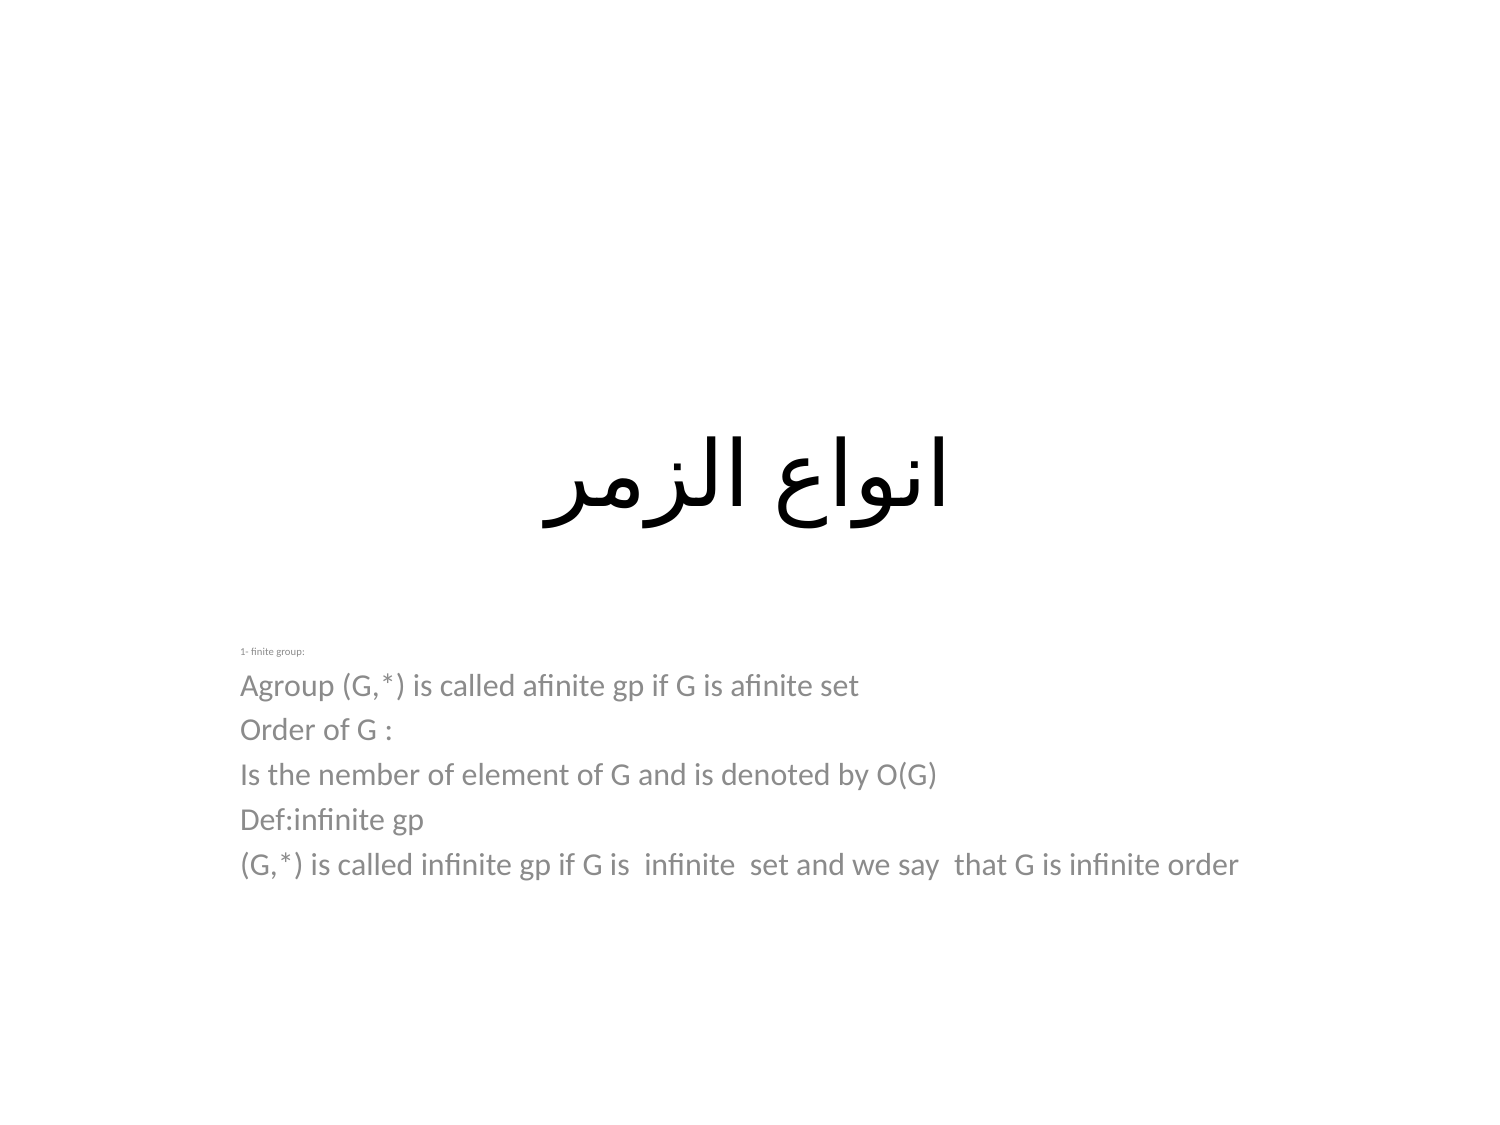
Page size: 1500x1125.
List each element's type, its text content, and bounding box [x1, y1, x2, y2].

title انواع الزمر [112, 349, 1388, 591]
subtitle 1- finite group: Agroup (G,*) is called afinite gp if G is afinite set Order of G : Is the nember of element of G and is denoted by O(G) Def:infinite gp (G,*) is called infinite gp if G is infinite set and we say that G is infinite order [225, 637, 1275, 925]
